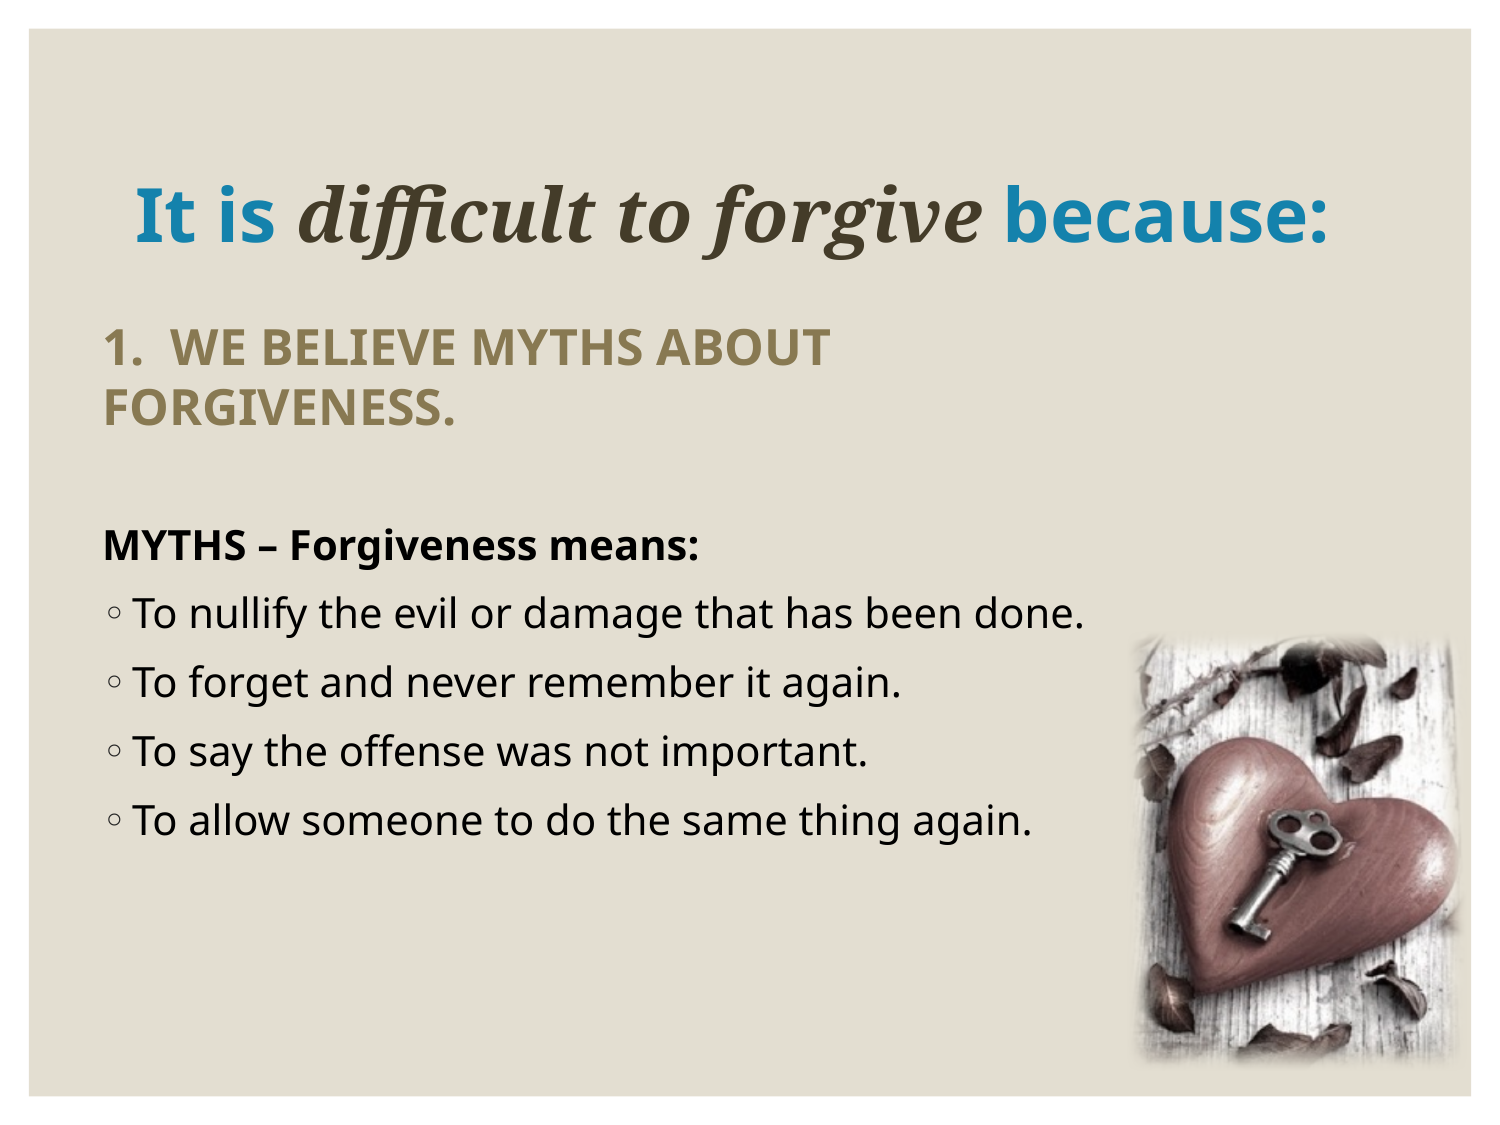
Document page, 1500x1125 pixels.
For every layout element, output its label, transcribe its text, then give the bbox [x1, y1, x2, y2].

list 1. WE BELIEVE MYTHS ABOUT FORGIVENESS. MYTHS – Forgiveness means: To nullify the evil or damage that has been done. To forget and never remember it again. To say the offense was not important. To allow someone to do the same thing again. [87, 308, 1153, 954]
title It is difficult to forgive because: [120, 105, 1380, 331]
picture [1126, 630, 1468, 1072]
